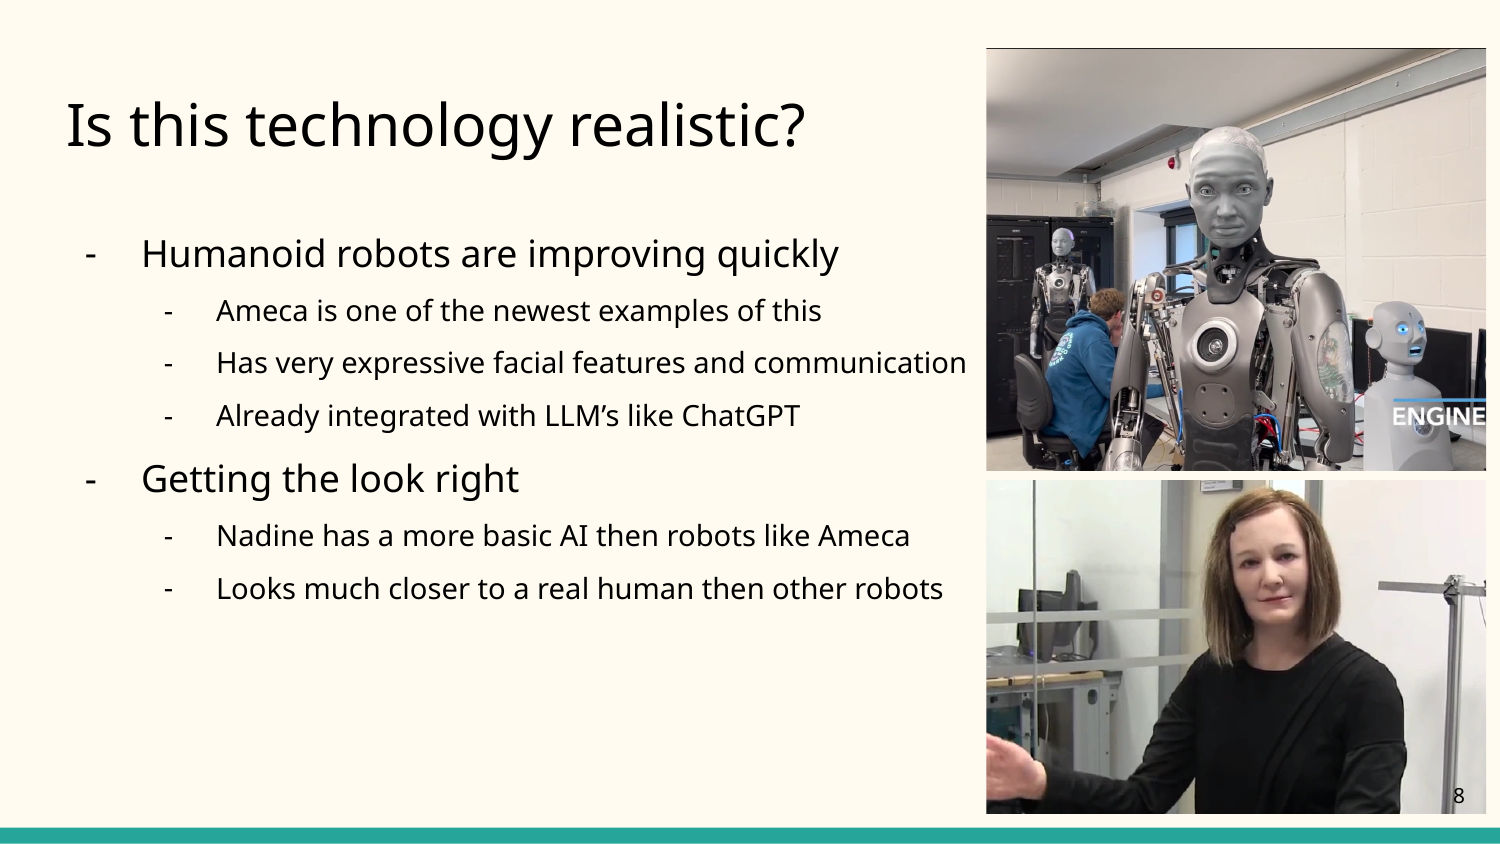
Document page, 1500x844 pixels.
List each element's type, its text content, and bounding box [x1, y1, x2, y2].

slide_number 8 [1389, 821, 1480, 830]
picture [986, 479, 1487, 814]
title Is this technology realistic? [51, 72, 981, 174]
list Humanoid robots are improving quickly Ameca is one of the newest examples of this Has very expressive facial features and communication Already integrated with LLM’s like ChatGPT Getting the look right Nadine has a more basic AI then robots like Ameca Looks much closer to a real human then other robots [51, 192, 984, 782]
picture [986, 48, 1487, 471]
